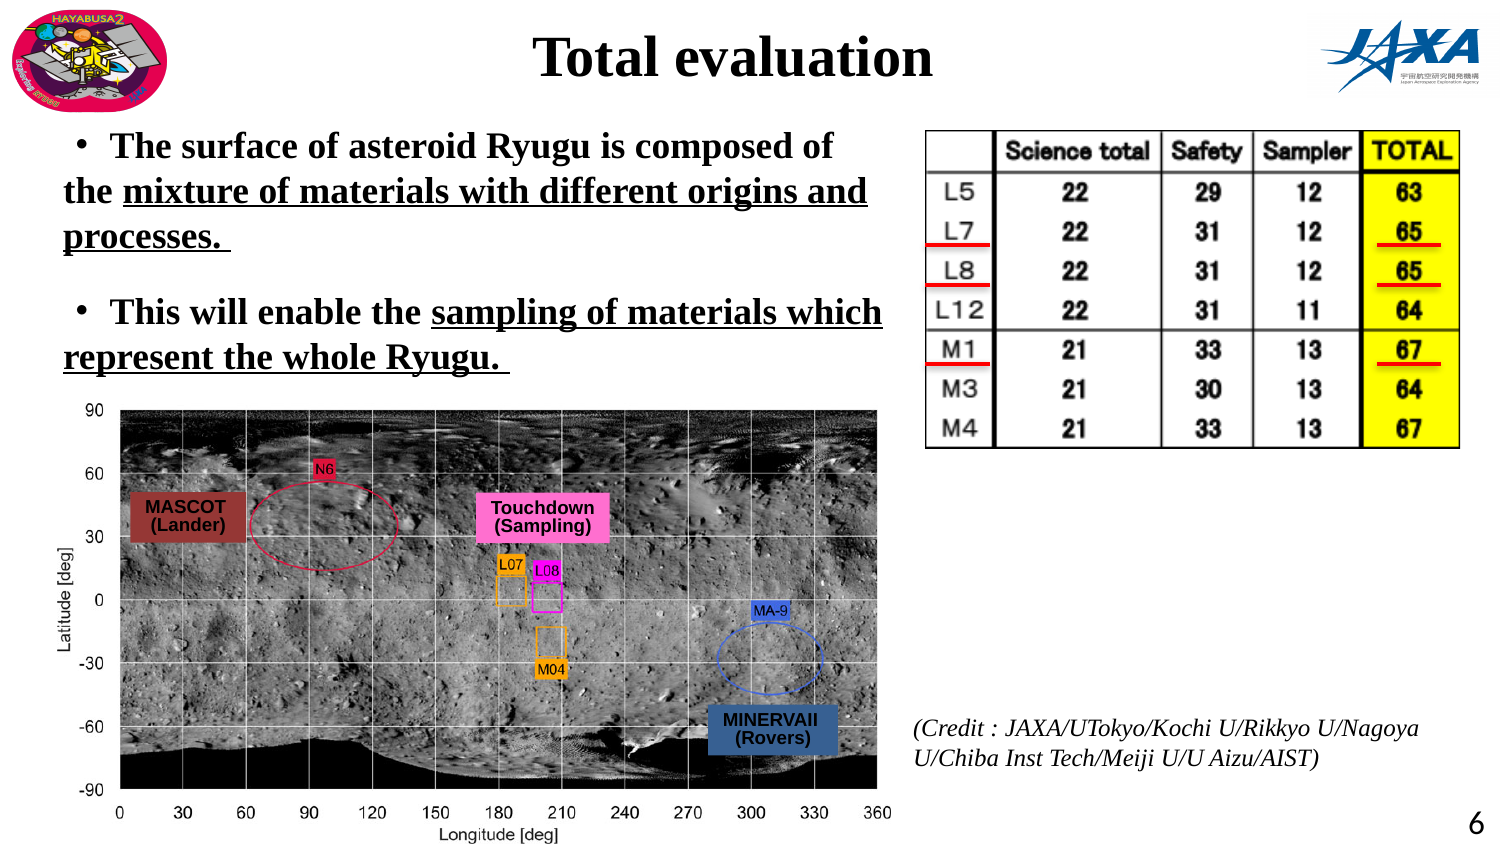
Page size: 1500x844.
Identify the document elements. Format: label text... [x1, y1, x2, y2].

text_box (Credit : JAXA/UTokyo/Kochi U/Rikkyo U/Nagoya U/Chiba Inst Tech/Meiji U/U Aizu/AIST) [898, 704, 1472, 779]
slide_number 6 [1149, 798, 1500, 844]
text_box ・The surface of asteroid Ryugu is composed of the mixture of materials with different origins and processes. [48, 113, 899, 264]
picture [1307, 12, 1500, 98]
text_box Total evaluation [313, 10, 1153, 95]
text_box ・This will enable the sampling of materials which represent the whole Ryugu. [48, 279, 919, 385]
picture [6, 0, 172, 124]
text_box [924, 130, 1461, 450]
picture [57, 402, 891, 844]
